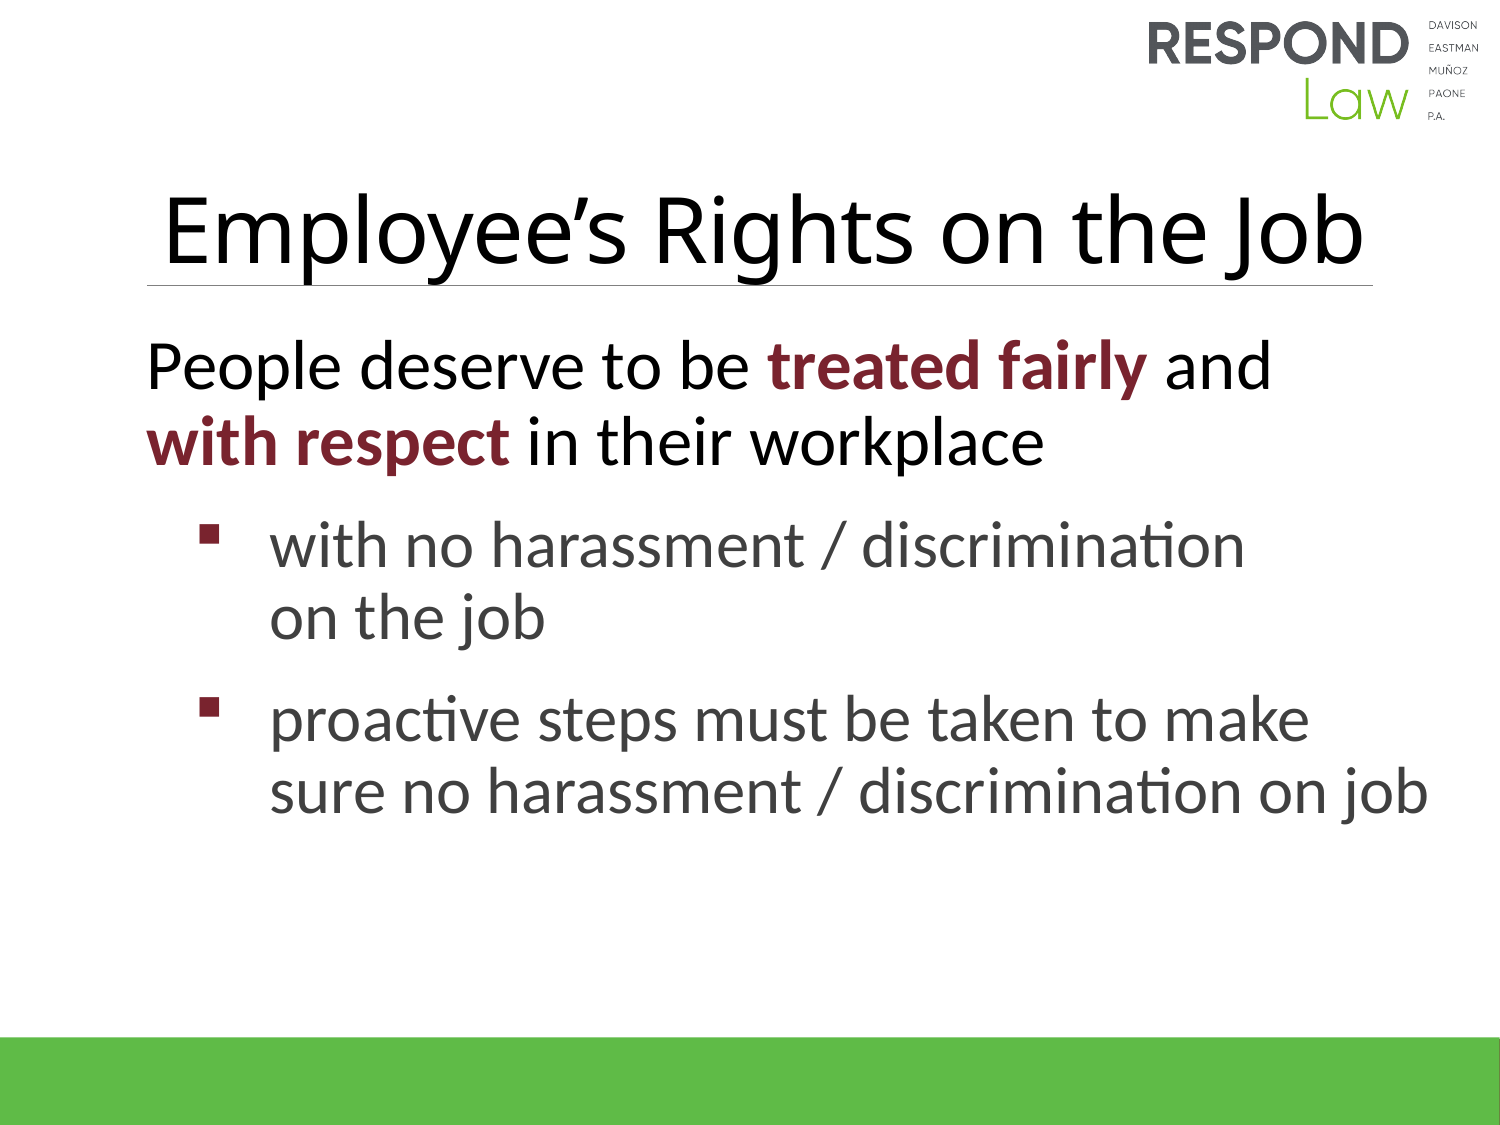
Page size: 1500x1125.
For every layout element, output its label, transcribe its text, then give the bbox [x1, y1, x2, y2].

picture [1149, 21, 1478, 120]
list People deserve to be treated fairly and with respect in their workplace with no harassment / discrimination on the job proactive steps must be taken to make sure no harassment / discrimination on job [146, 320, 1475, 1120]
title Employee’s Rights on the Job [146, 51, 1385, 290]
